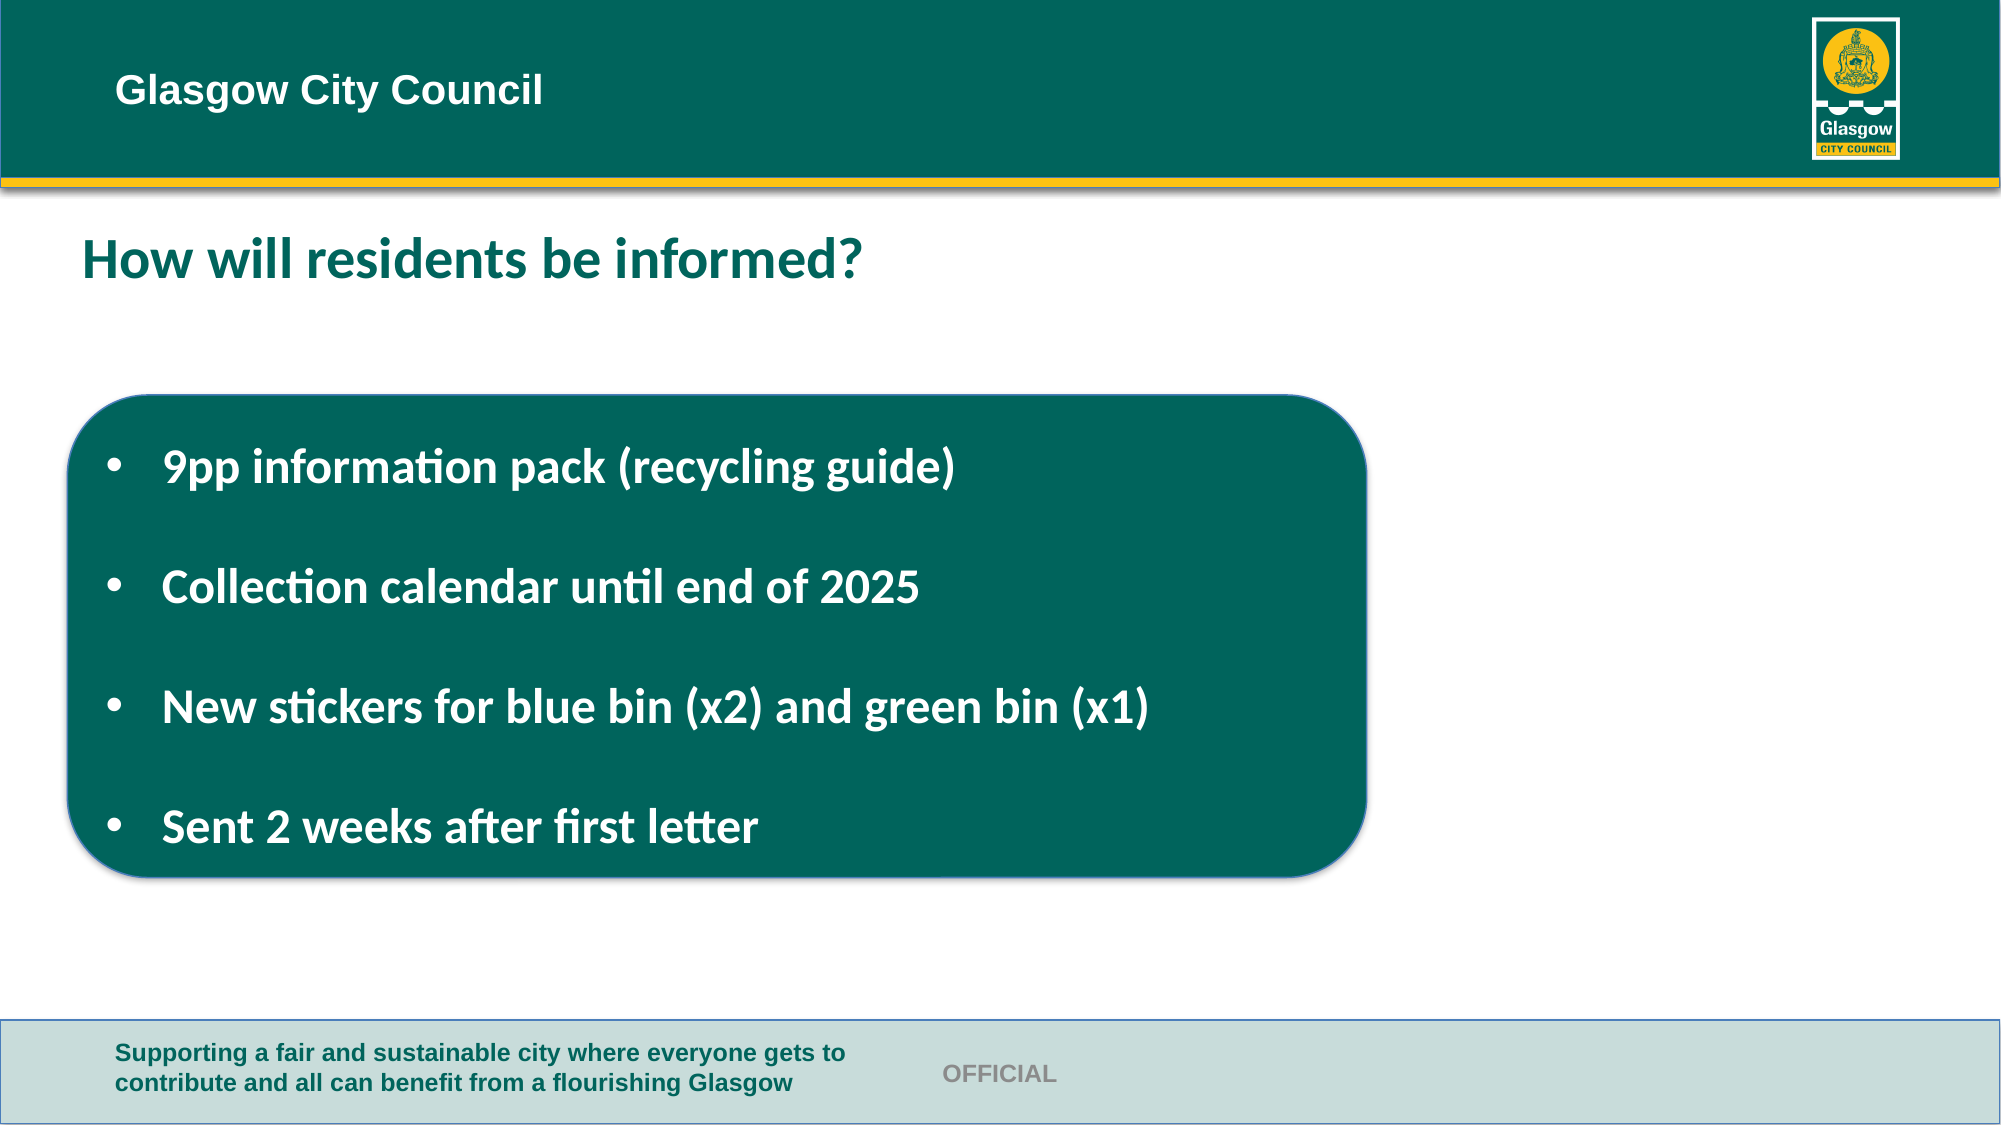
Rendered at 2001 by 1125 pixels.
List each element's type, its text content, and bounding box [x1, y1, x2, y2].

picture [1812, 17, 1900, 160]
footer OFFICIAL [0, 1042, 2000, 1103]
title How will residents be informed? [67, 212, 1868, 306]
text_box 9pp information pack (recycling guide) Collection calendar until end of 2025 New stickers for blue bin (x2) and green bin (x1) Sent 2 weeks after first letter [66, 394, 1368, 879]
